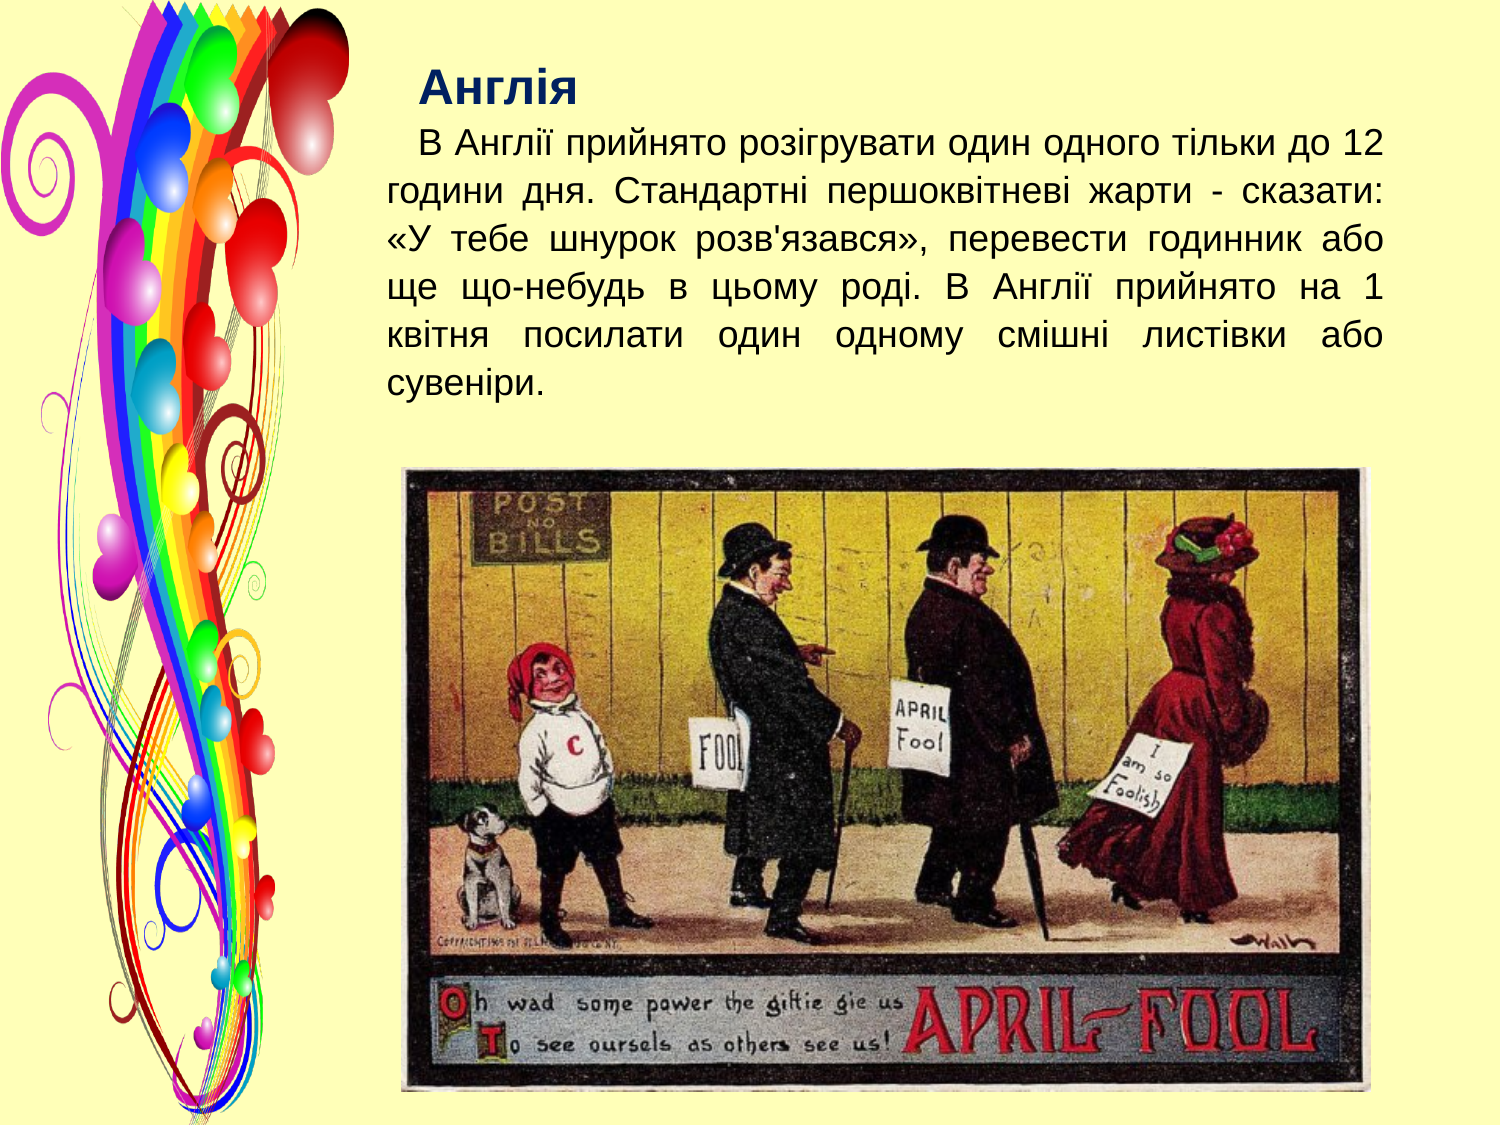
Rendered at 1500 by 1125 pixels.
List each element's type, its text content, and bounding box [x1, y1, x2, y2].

text_box Англія В Англії прийнято розігрувати один одного тільки до 12 години дня. Стандартні першоквітневі жарти - сказати: «У тебе шнурок розв'язався», перевести годинник або ще що-небудь в цьому роді. В Англії прийнято на 1 квітня посилати один одному смішні листівки або сувеніри. [371, 42, 1400, 411]
picture [0, 1, 1371, 1125]
